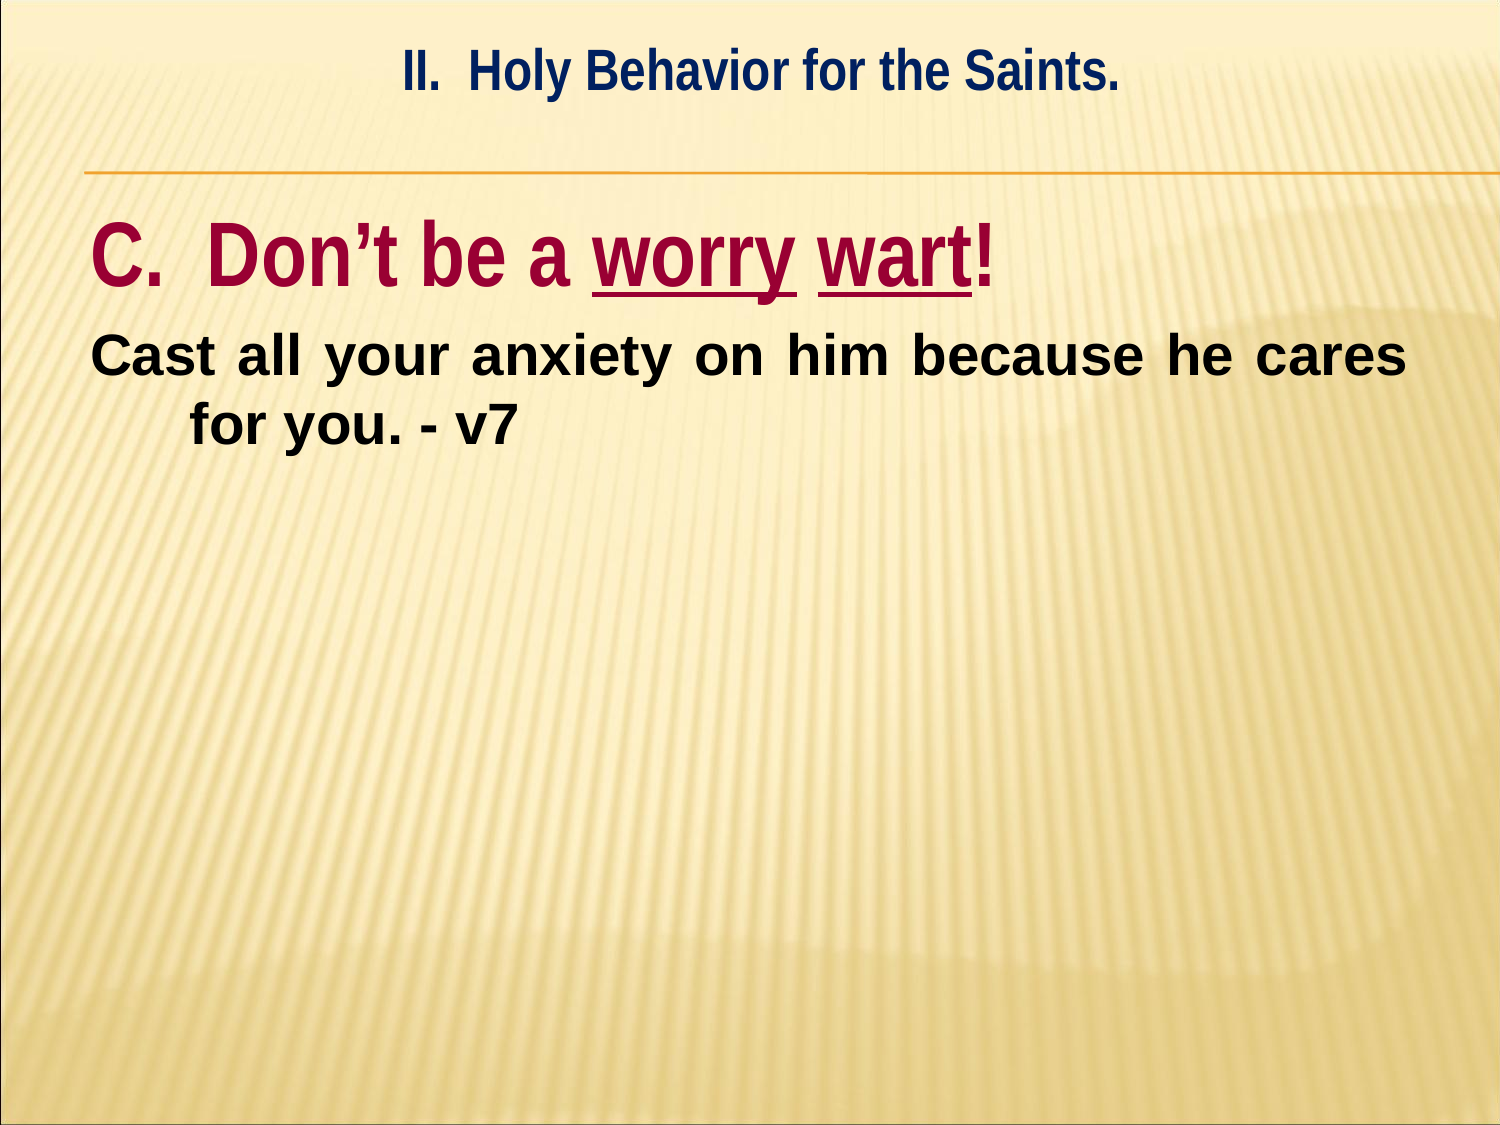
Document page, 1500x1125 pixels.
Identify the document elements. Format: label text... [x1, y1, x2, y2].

text_box II. Holy Behavior for the Saints. [124, 24, 1413, 110]
list C. Don’t be a worry wart! Cast all your anxiety on him because he cares for you. - v7 [75, 187, 1425, 1075]
picture [0, 0, 1500, 1125]
